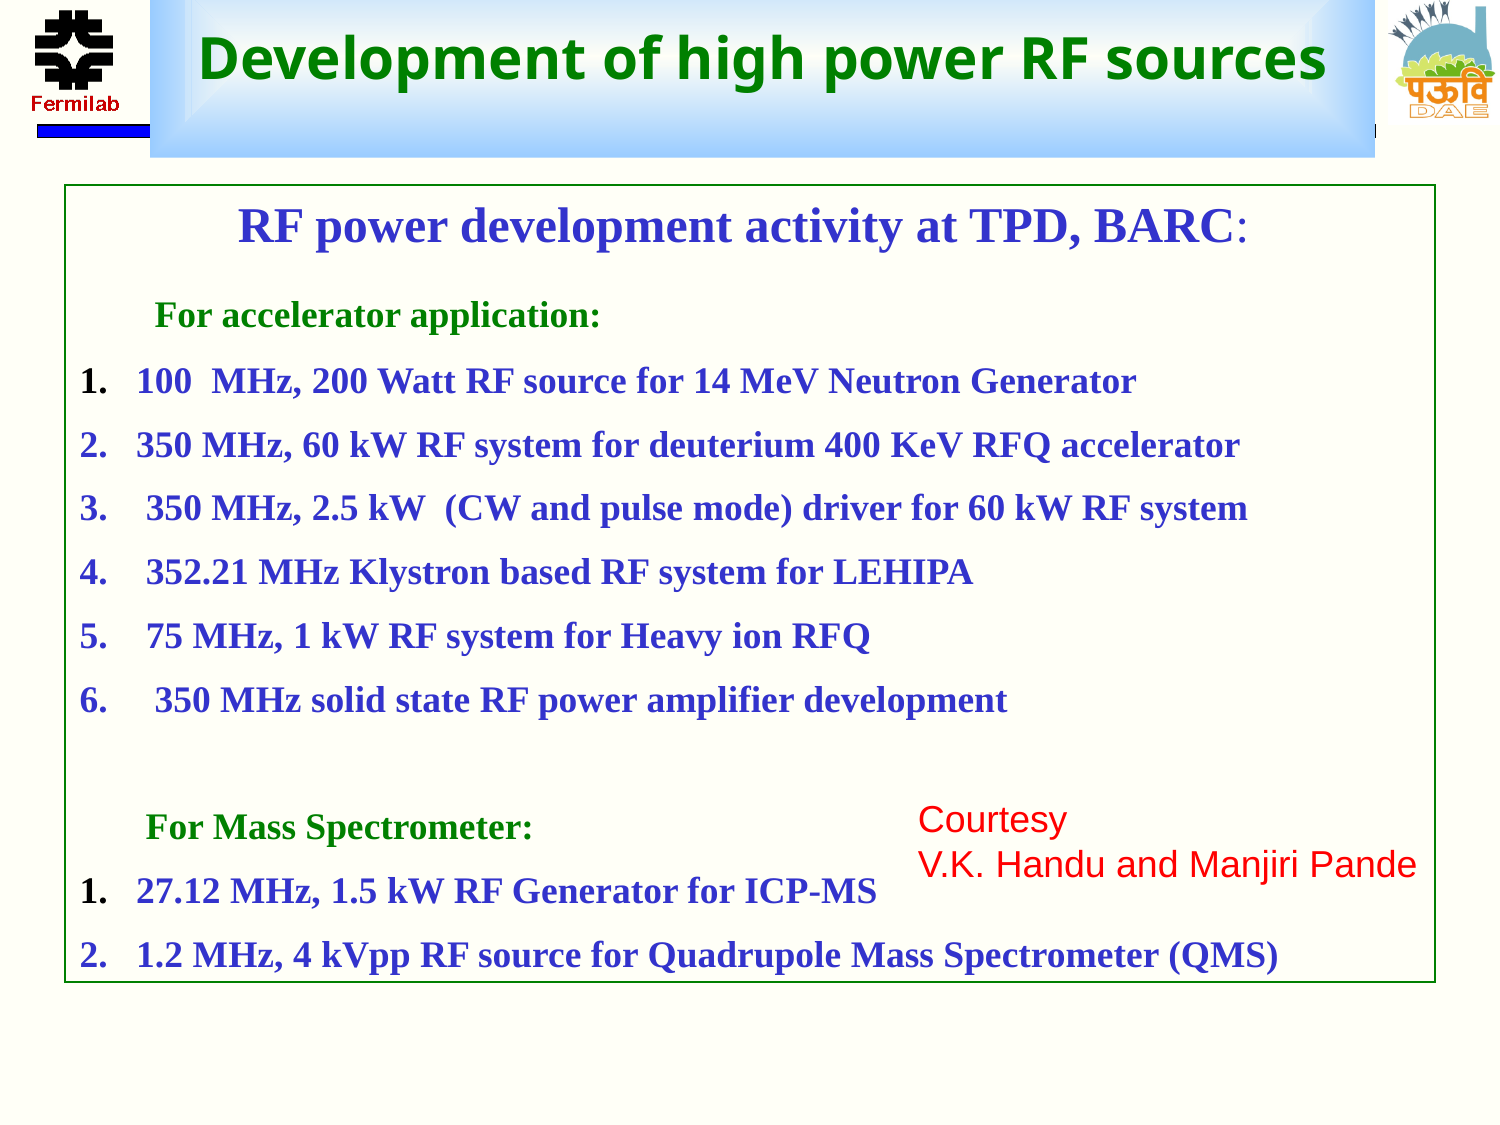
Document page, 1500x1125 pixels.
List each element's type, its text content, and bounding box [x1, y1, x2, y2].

text_box Courtesy V.K. Handu and Manjiri Pande [903, 787, 1433, 893]
picture [0, 0, 149, 124]
text_box RF power development activity at TPD, BARC: For accelerator application: 1. 100 MHz, 200 Watt RF source for 14 MeV Neutron Generator 2. 350 MHz, 60 kW RF system for deuterium 400 KeV RFQ accelerator 3. 350 MHz, 2.5 kW (CW and pulse mode) driver for 60 kW RF system 4. 352.21 MHz Klystron based RF system for LEHIPA 5. 75 MHz, 1 kW RF system for Heavy ion RFQ 350 MHz solid state RF power amplifier development For Mass Spectrometer: 1. 27.12 MHz, 1.5 kW RF Generator for ICP-MS 2. 1.2 MHz, 4 kVpp RF source for Quadrupole Mass Spectrometer (QMS) [64, 184, 1436, 983]
title Development of high power RF sources [149, 0, 1376, 158]
picture [1388, 0, 1500, 125]
